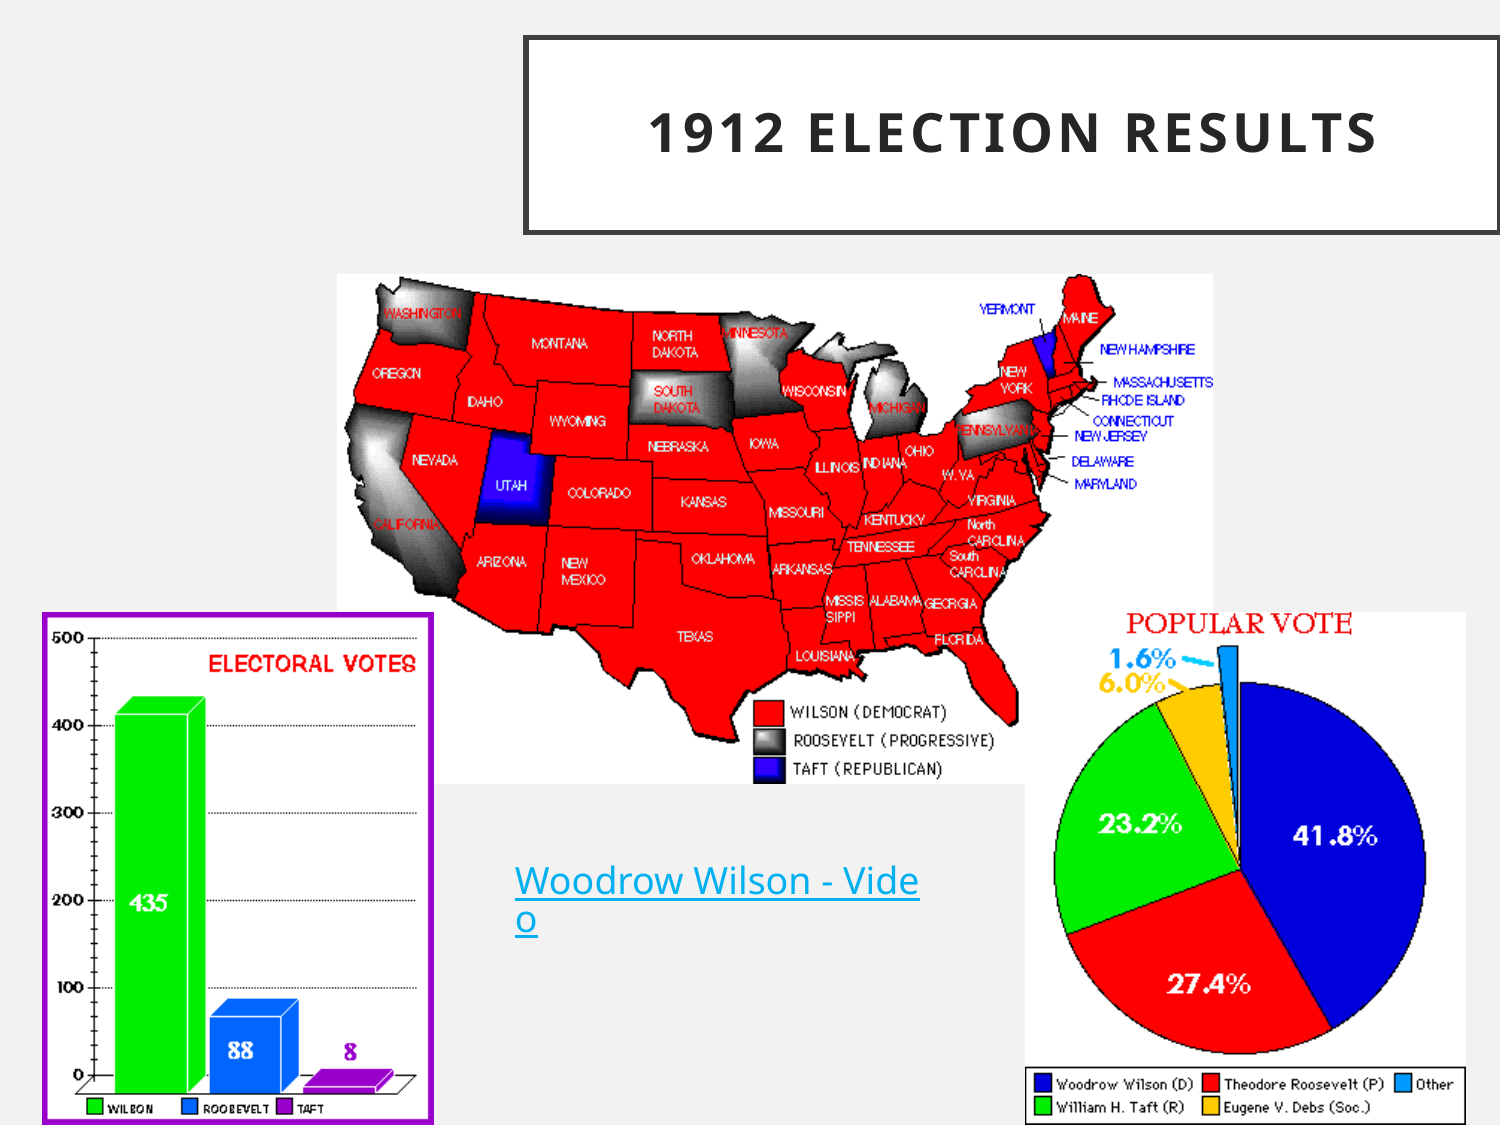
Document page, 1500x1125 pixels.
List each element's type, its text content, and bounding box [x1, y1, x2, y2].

picture [42, 274, 1466, 1125]
text_box Woodrow Wilson - Video [499, 849, 950, 916]
title 1912 Election Results [523, 35, 1500, 235]
